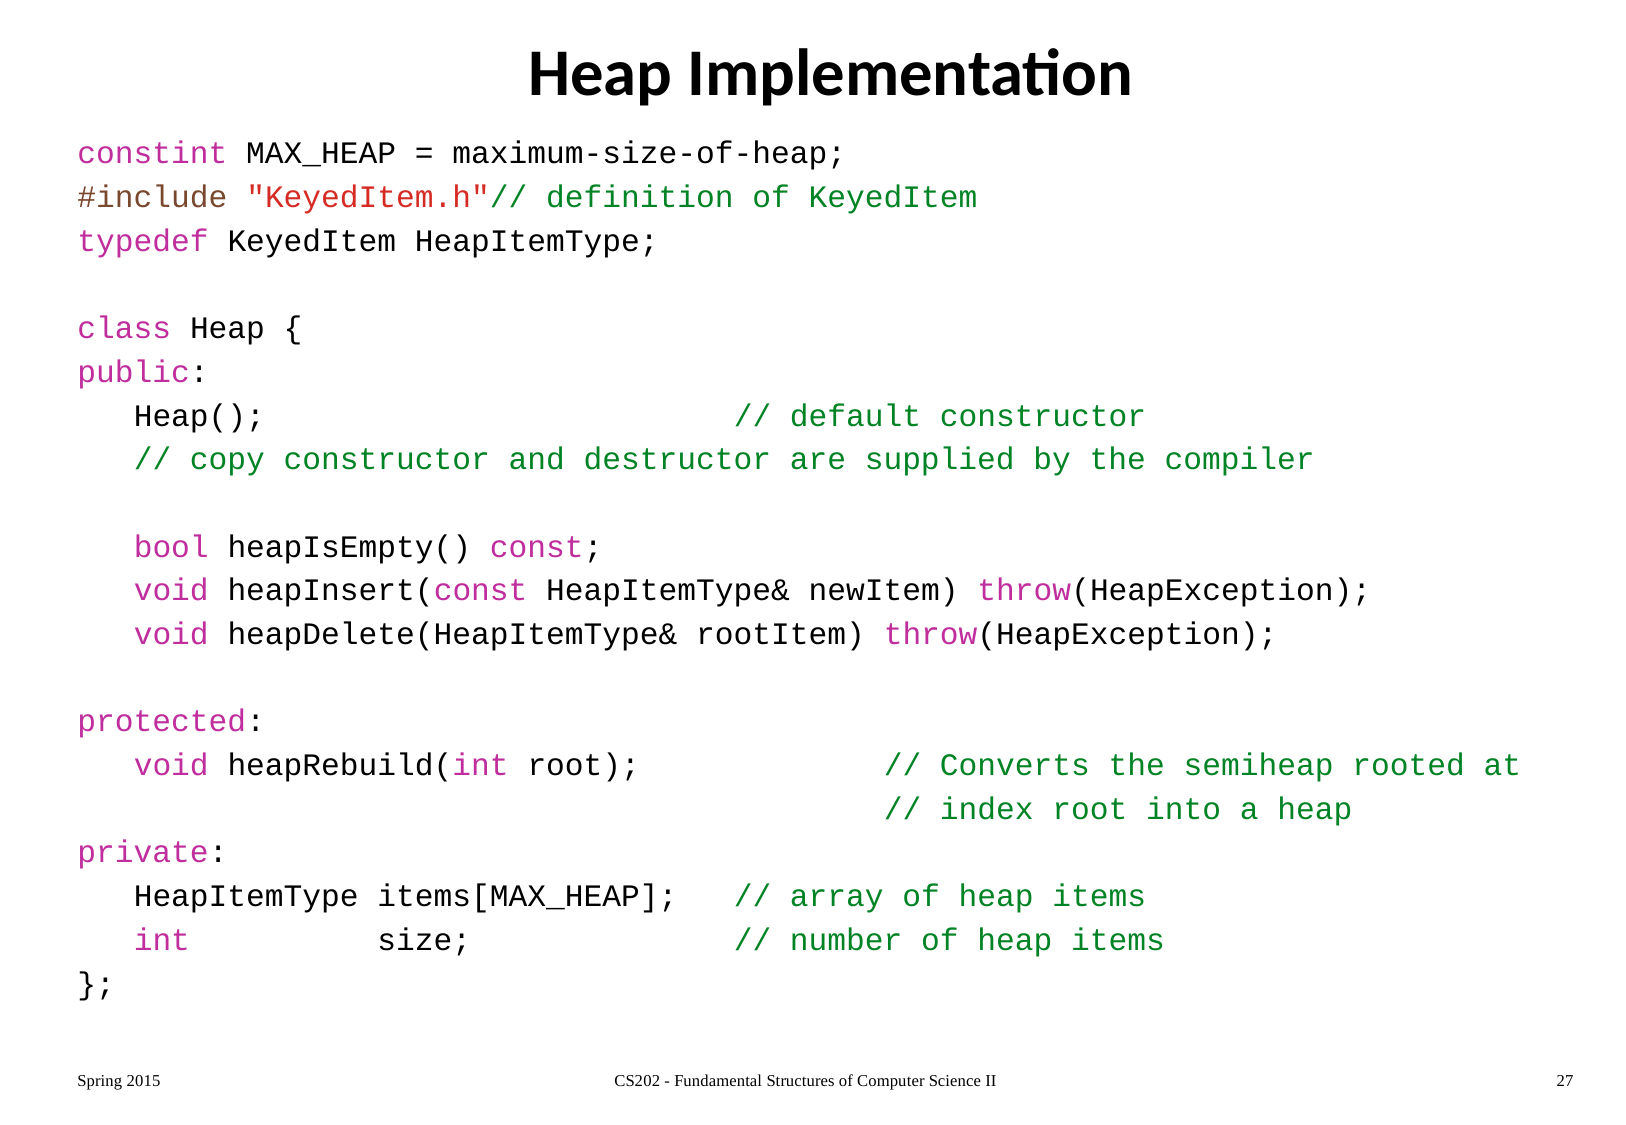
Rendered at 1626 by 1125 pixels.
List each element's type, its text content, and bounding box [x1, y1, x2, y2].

slide_number 27 [1249, 1062, 1589, 1101]
title Heap Implementation [62, 24, 1600, 113]
slide_number Spring 2015 [62, 1062, 402, 1101]
list constint MAX_HEAP = maximum-size-of-heap; #include "KeyedItem.h"// definition of KeyedItem typedef KeyedItem HeapItemType; class Heap { public: Heap(); // default constructor // copy constructor and destructor are supplied by the compiler bool heapIsEmpty() const; void heapInsert(const HeapItemType& newItem) throw(HeapException); void heapDelete(HeapItemType& rootItem) throw(HeapException); protected: void heapRebuild(int root); // Converts the semiheap rooted at // index root into a heap private: HeapItemType items[MAX_HEAP]; // array of heap items int size; // number of heap items }; [62, 125, 1625, 1038]
footer CS202 - Fundamental Structures of Computer Science II [500, 1062, 1111, 1101]
